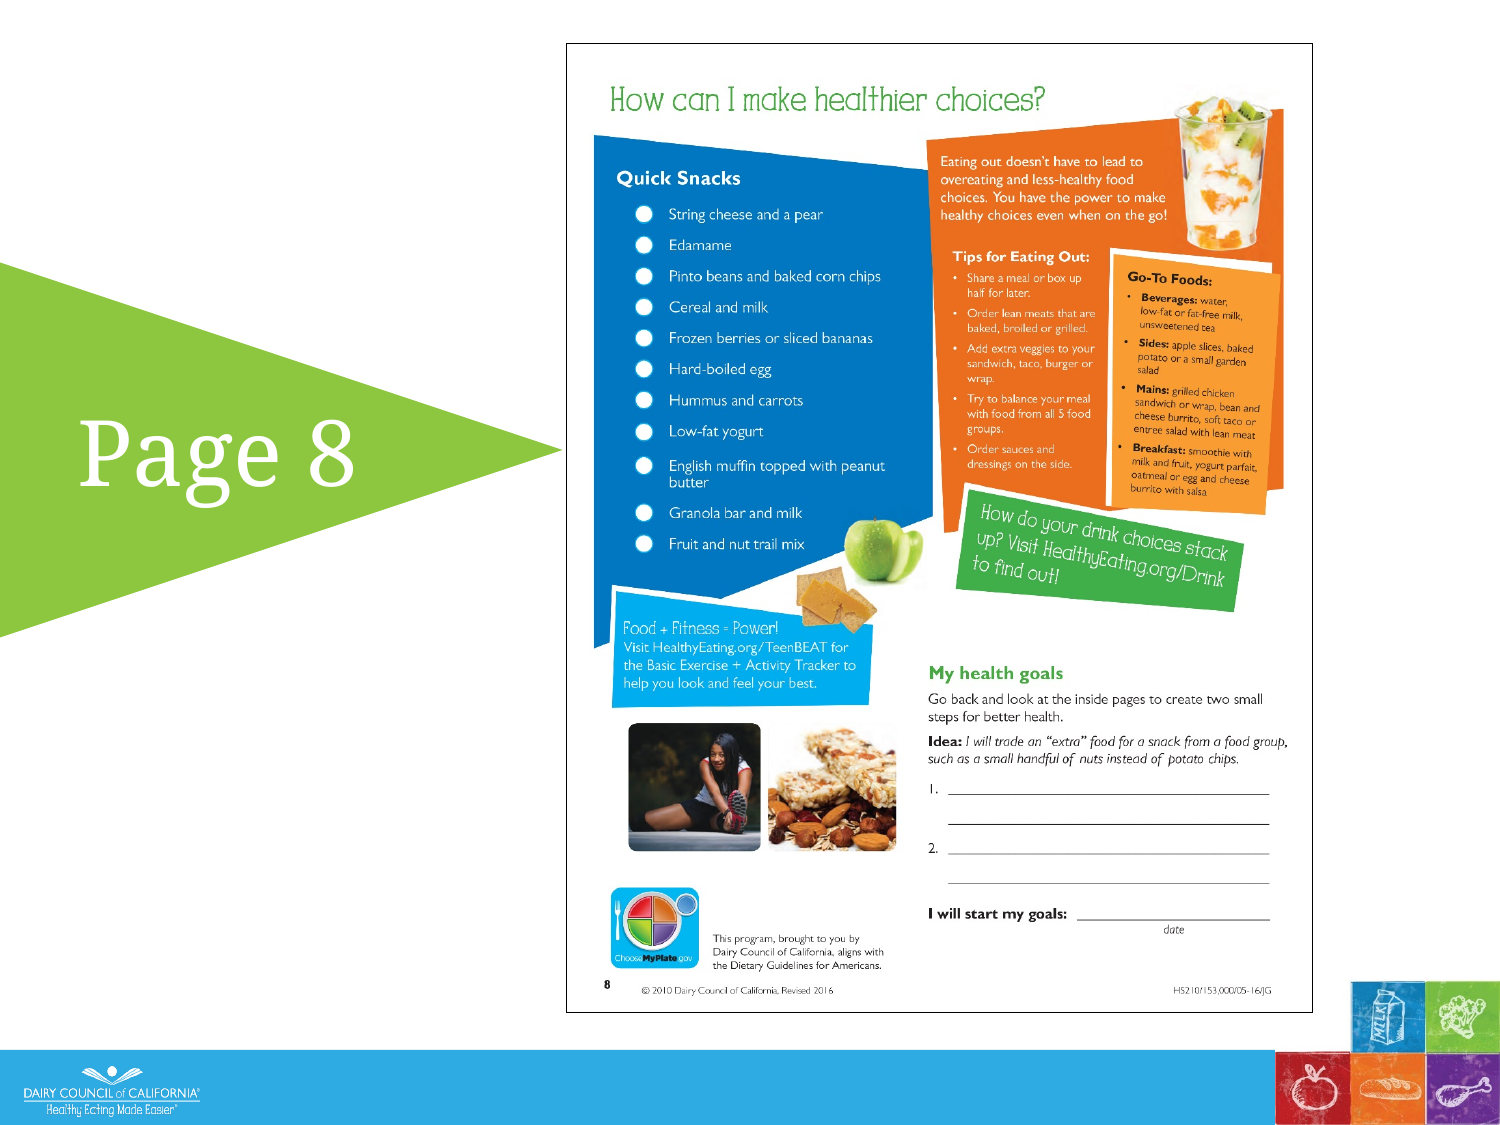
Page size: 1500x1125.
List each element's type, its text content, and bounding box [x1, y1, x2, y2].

picture [24, 1066, 200, 1117]
text_box Page 8 [62, 387, 400, 513]
text_box [400, 393, 561, 507]
text_box [0, 260, 381, 640]
picture [566, 43, 1500, 1125]
